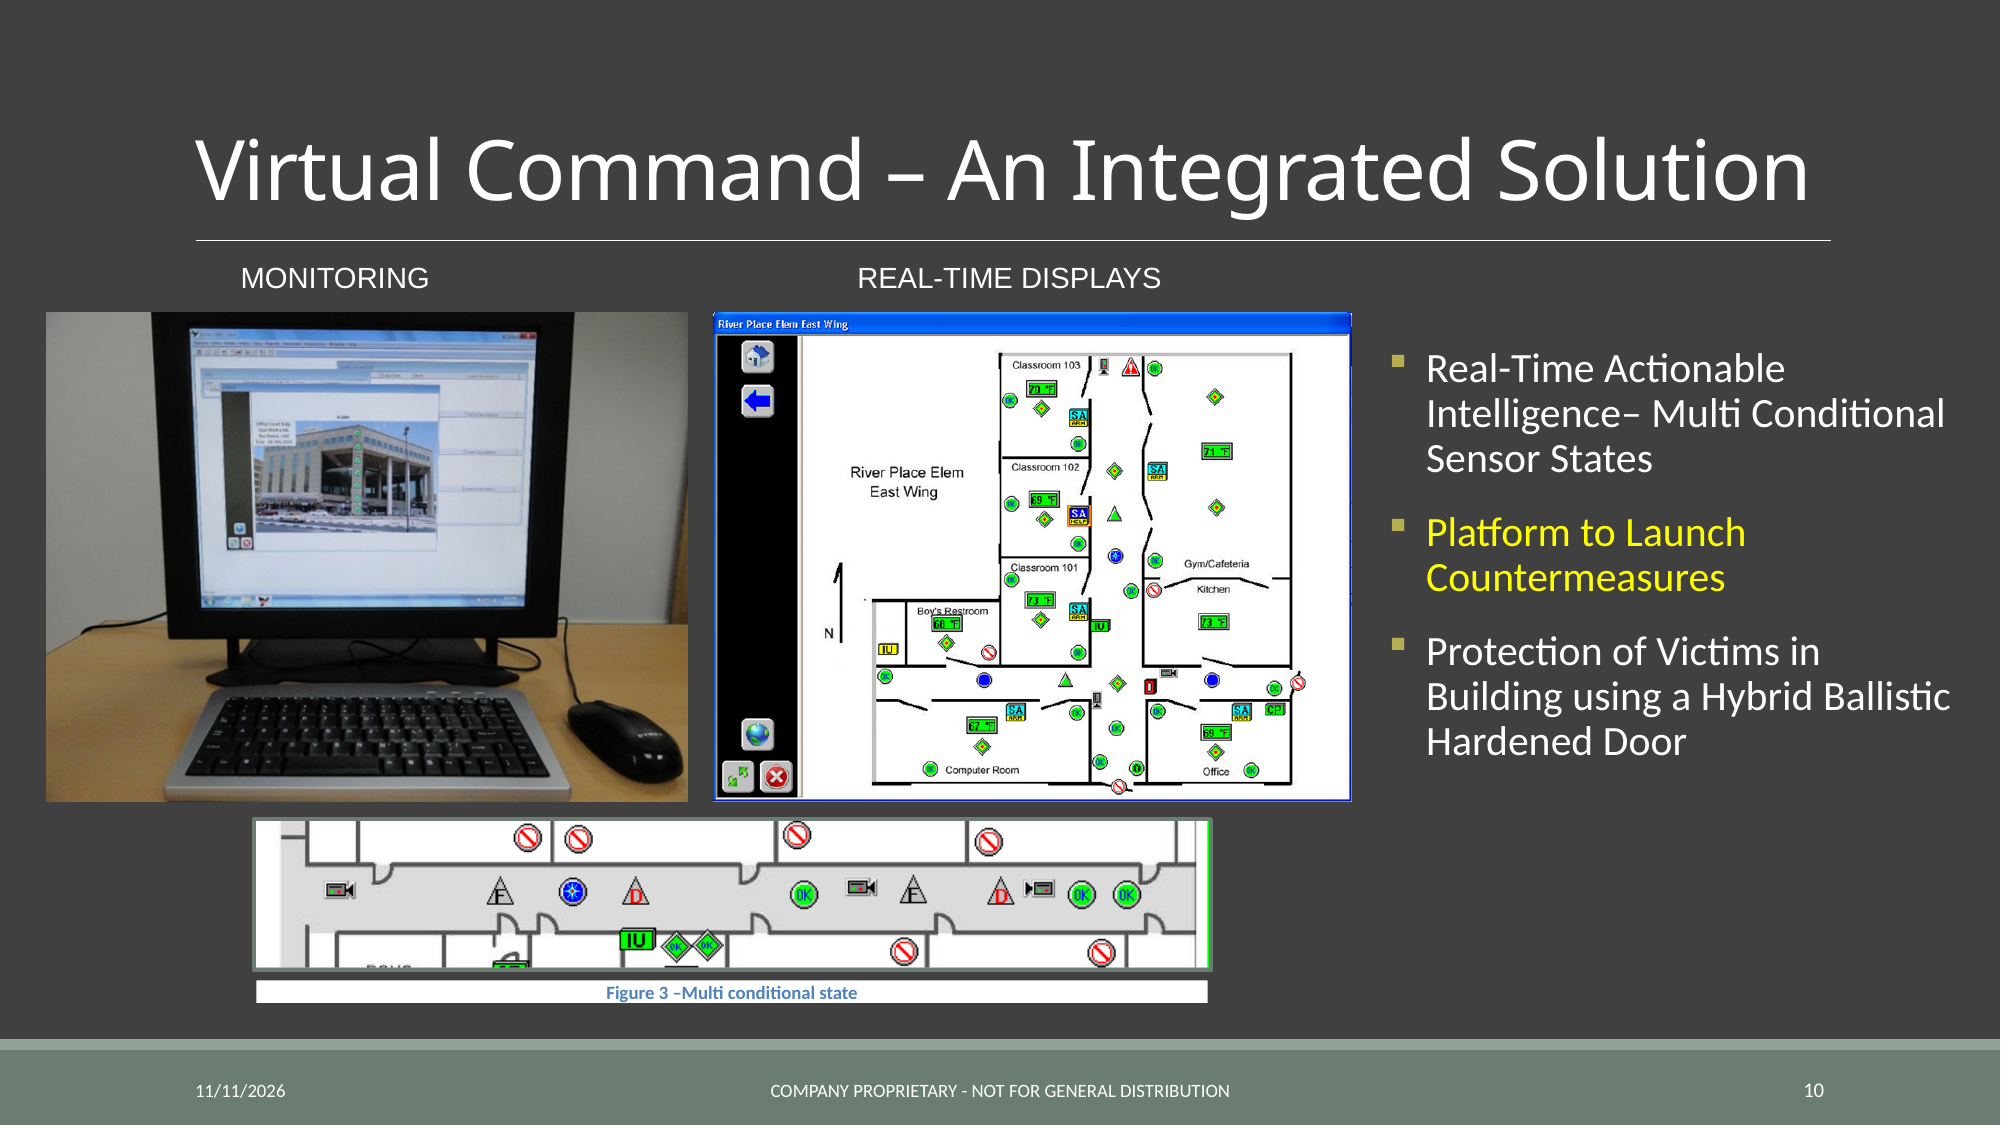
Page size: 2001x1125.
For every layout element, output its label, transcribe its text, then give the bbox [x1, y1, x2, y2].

picture [45, 312, 689, 803]
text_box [255, 820, 1210, 1011]
slide_number 10 [1624, 1059, 1840, 1120]
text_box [217, 251, 1189, 304]
title Virtual Command – An Integrated Solution [180, 51, 1830, 225]
picture [712, 312, 1352, 803]
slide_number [180, 1059, 586, 1120]
list Real-Time Actionable Intelligence– Multi Conditional Sensor States Platform to Launch Countermeasures Protection of Victims in Building using a Hybrid Ballistic Hardened Door [1388, 259, 1962, 1002]
footer Company Proprietary - Not for General Distribution [604, 1059, 1396, 1120]
